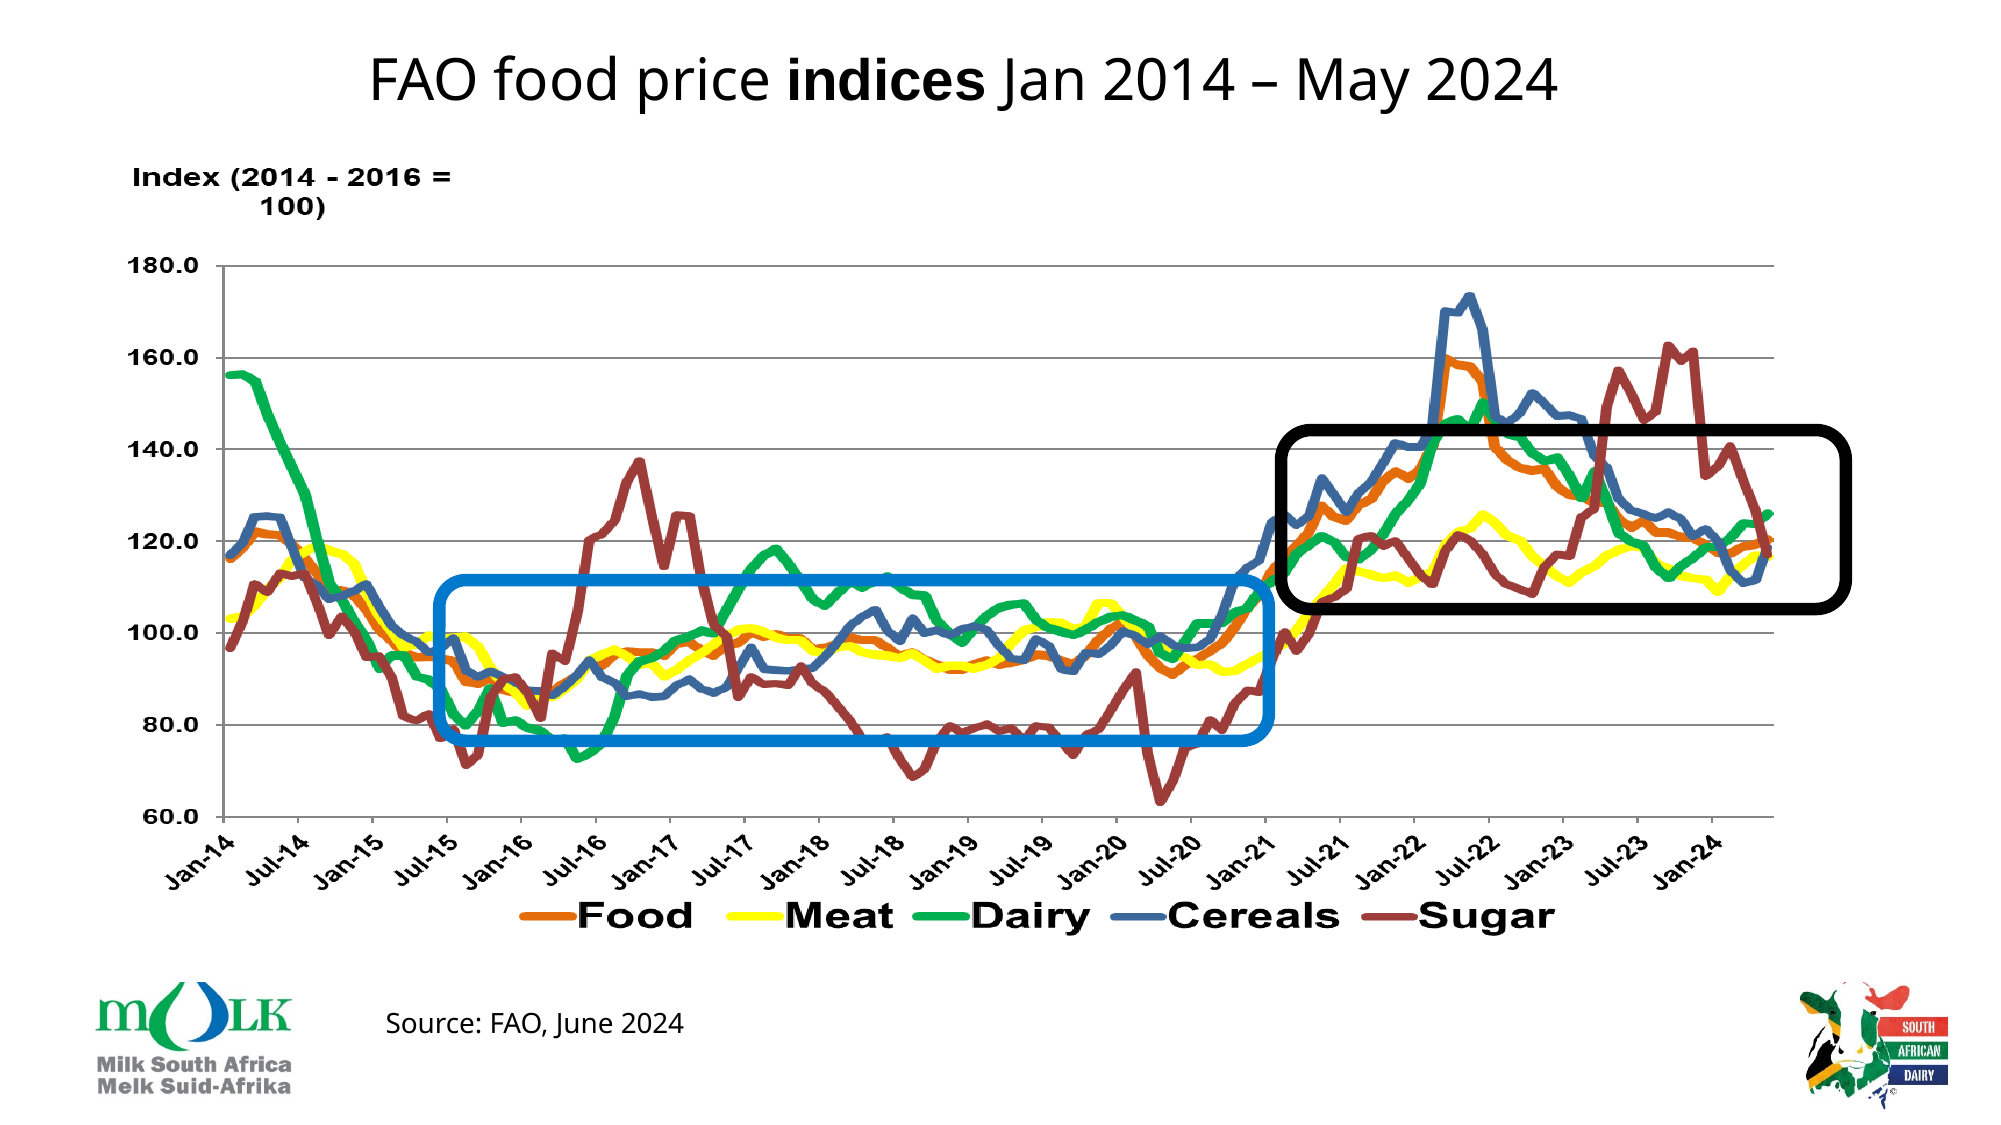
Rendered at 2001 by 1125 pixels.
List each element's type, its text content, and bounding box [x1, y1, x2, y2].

title FAO food price indices Jan 2014 – May 2024 [249, 42, 1678, 126]
picture [74, 126, 1956, 1113]
text_box Source: FAO, June 2024 [370, 998, 699, 1047]
